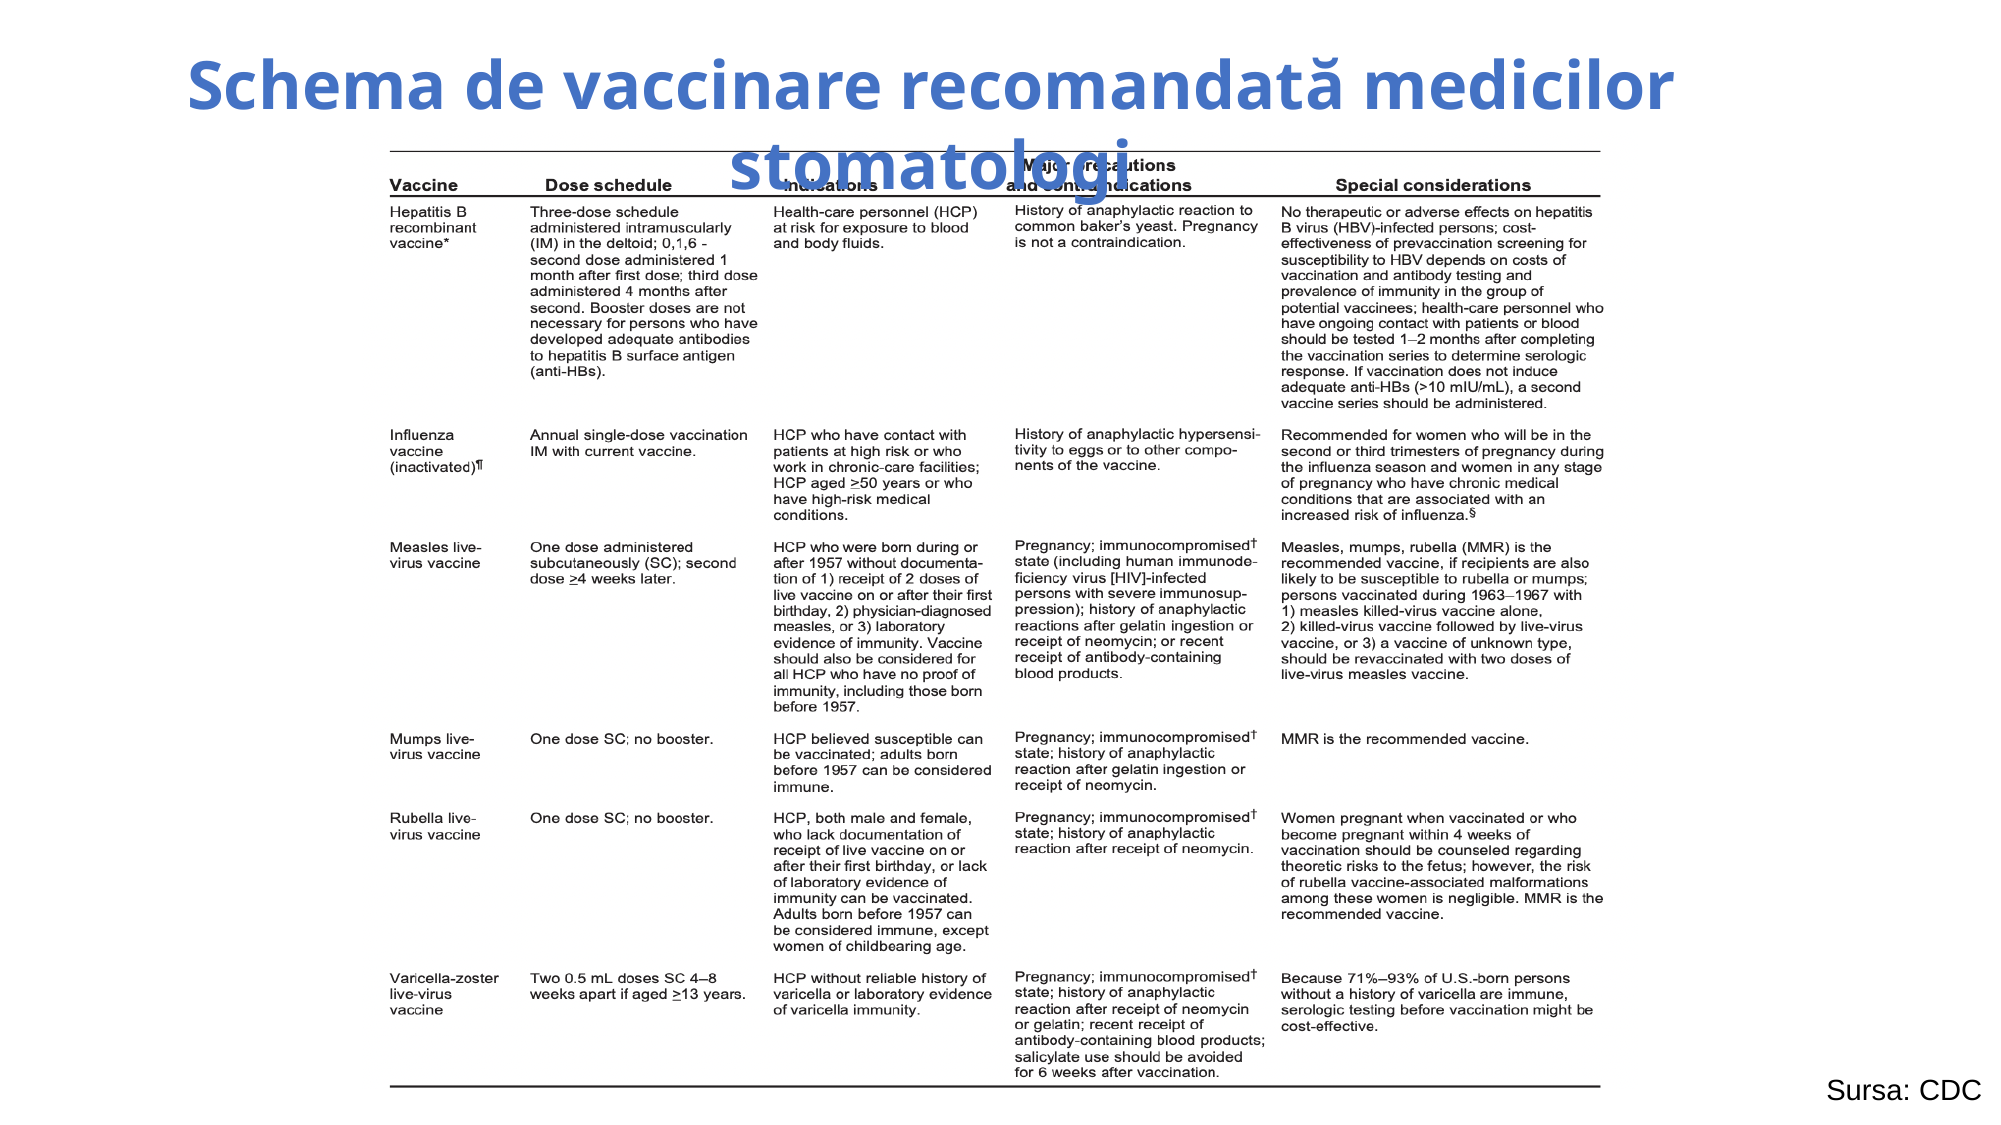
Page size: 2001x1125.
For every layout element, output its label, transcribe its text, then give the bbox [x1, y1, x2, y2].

text_box Sursa: CDC [996, 1063, 1997, 1114]
picture [362, 131, 1638, 1090]
text_box Schema de vaccinare recomandată medicilor stomatologi [74, 35, 1789, 211]
